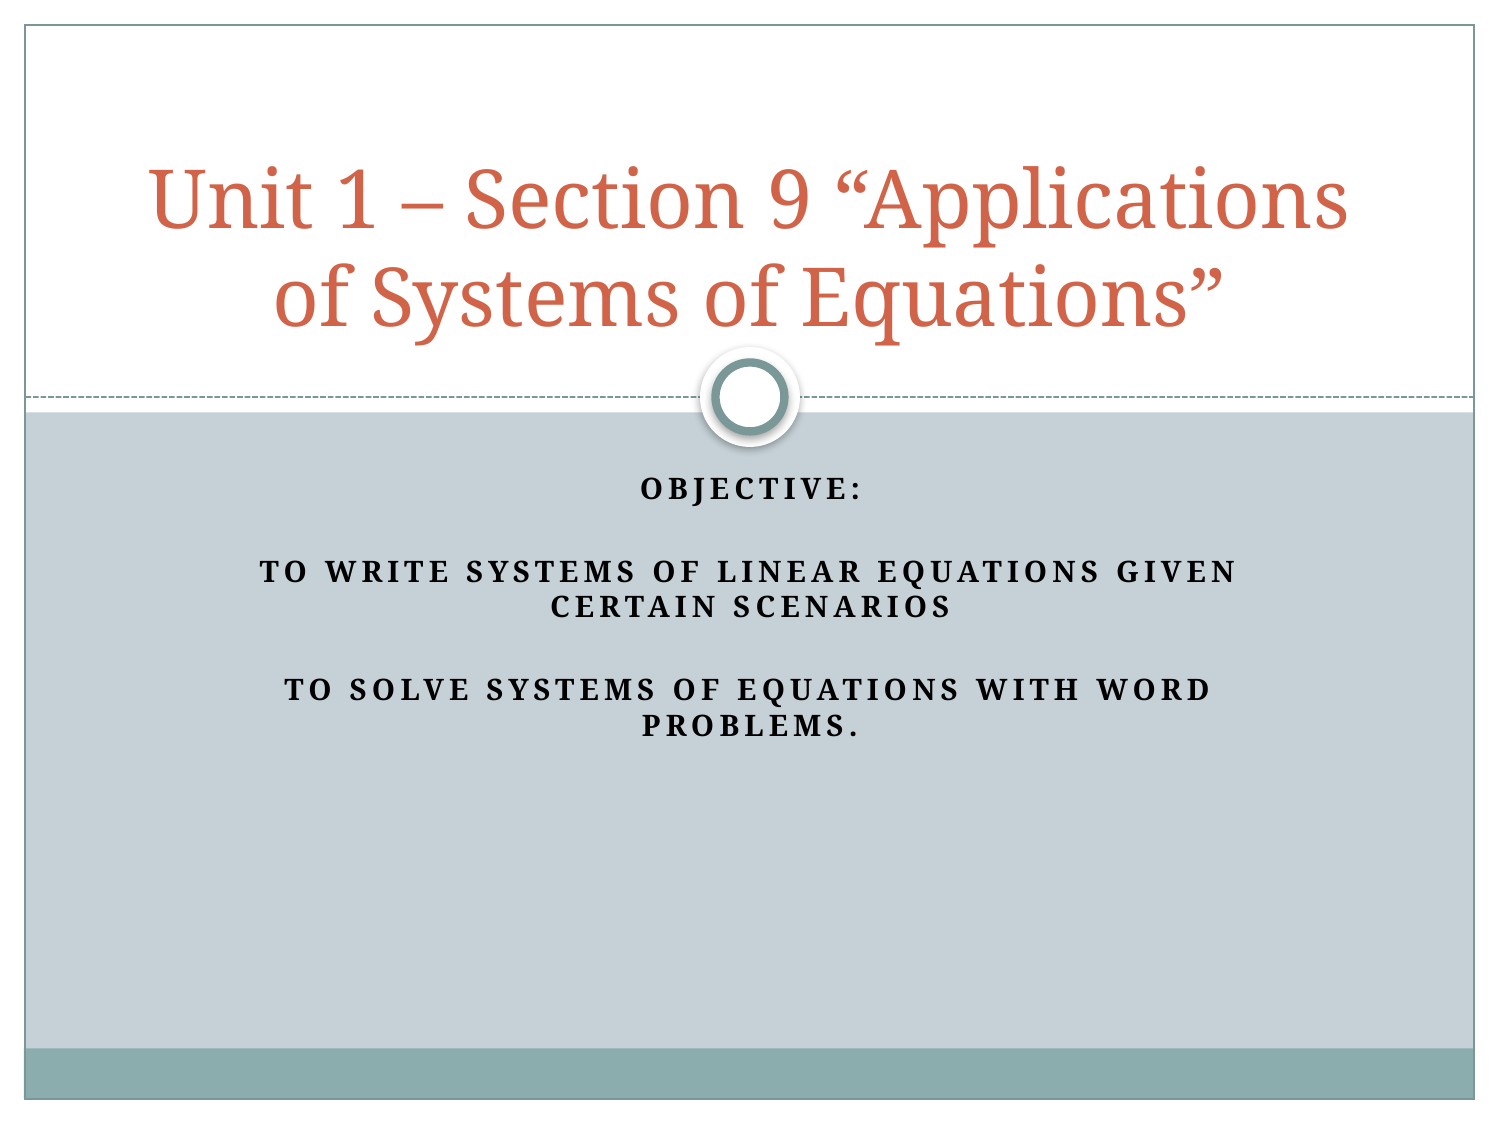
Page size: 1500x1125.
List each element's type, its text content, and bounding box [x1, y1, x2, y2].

title Unit 1 – Section 9 “Applications of Systems of Equations” [112, 62, 1388, 350]
subtitle Objective: To write systems of linear equations given certain scenarios To solve systems of equations with word problems. [225, 462, 1275, 750]
